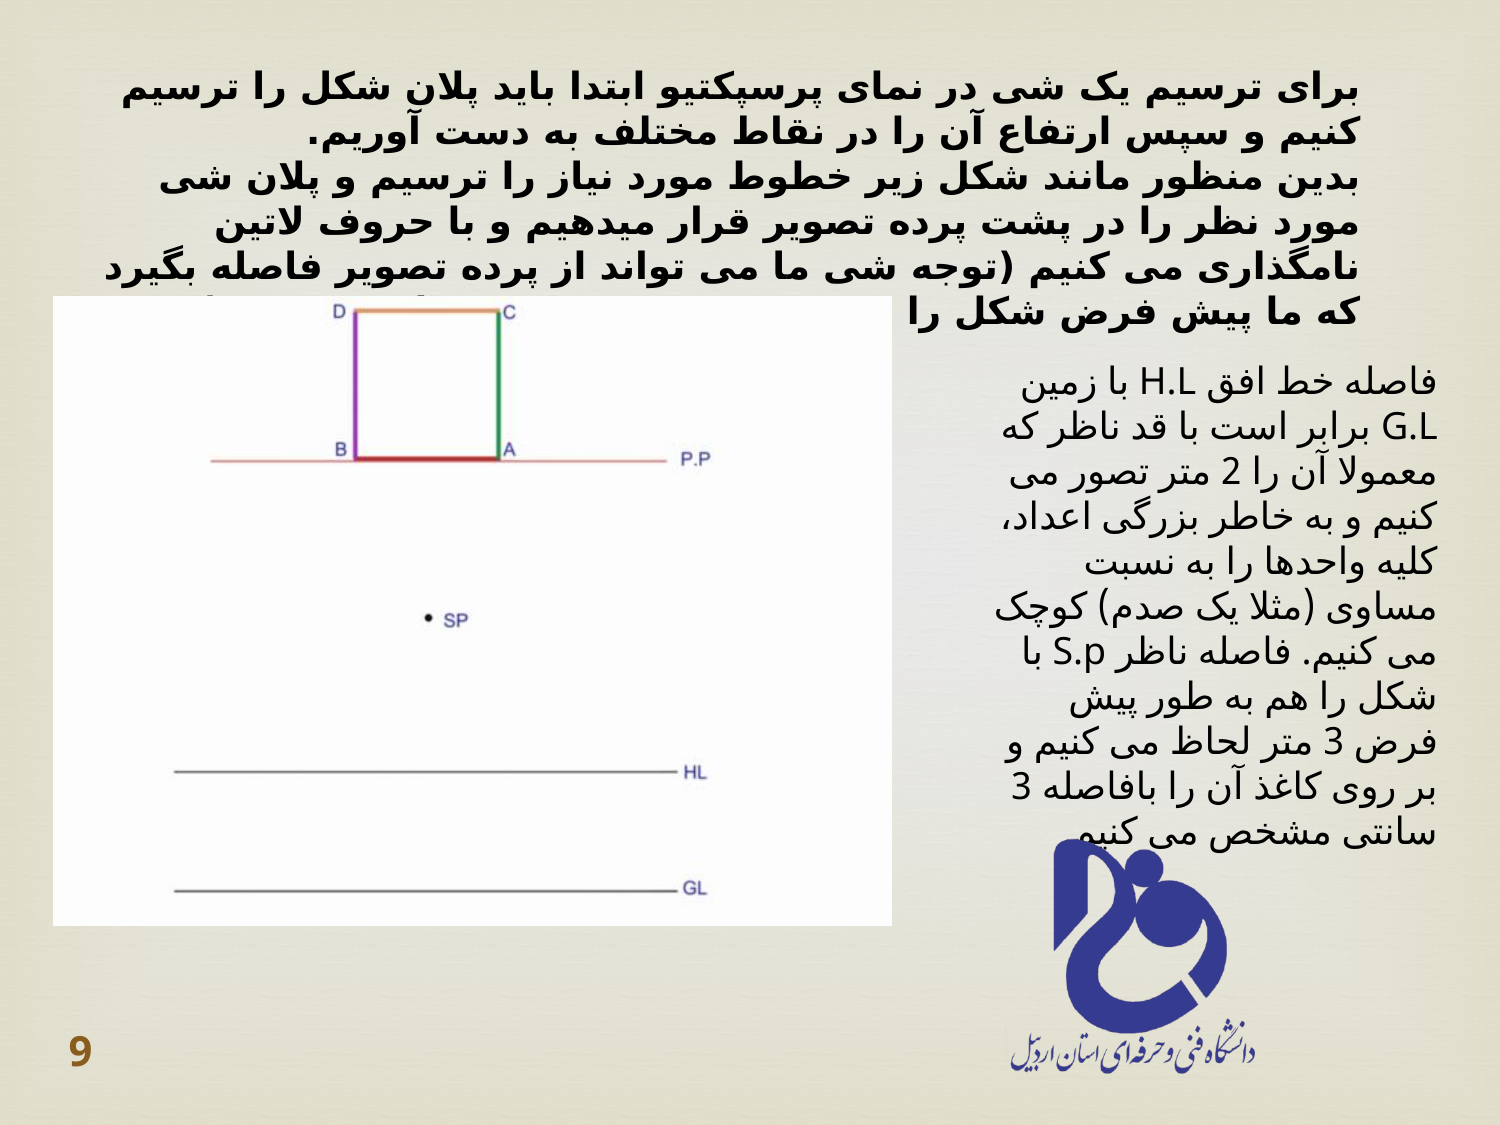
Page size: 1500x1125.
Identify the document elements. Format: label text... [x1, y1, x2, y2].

text_box فاصله خط افق H.L با زمین G.L برابر است با قد ناظر که معمولا آن را 2 متر تصور می کنیم و به خاطر بزرگی اعداد، کلیه واحدها را به نسبت مساوی (مثلا یک صدم) کوچک می کنیم. فاصله ناظر S.p با شکل را هم به طور پیش فرض 3 متر لحاظ می کنیم و بر روی کاغذ آن را بافاصله 3 سانتی مشخص می کنیم. [962, 349, 1453, 860]
picture [962, 775, 1295, 1109]
text_box برای ترسیم یک شی در نمای پرسپکتیو ابتدا باید پلان شکل را ترسیم کنیم و سپس ارتفاع آن را در نقاط مختلف به دست آوریم. بدین منظور مانند شکل زیر خطوط مورد نیاز را ترسیم و پلان شی مورد نظر را در پشت پرده تصویر قرار میدهیم و با حروف لاتین نامگذاری می کنیم (توجه شی ما می تواند از پرده تصویر فاصله بگیرد که ما پیش فرض شکل را چسبیده به پرده تصویر قرار می دهیم) [88, 54, 1376, 340]
slide_number 9 [0, 1023, 108, 1084]
picture [52, 296, 893, 927]
